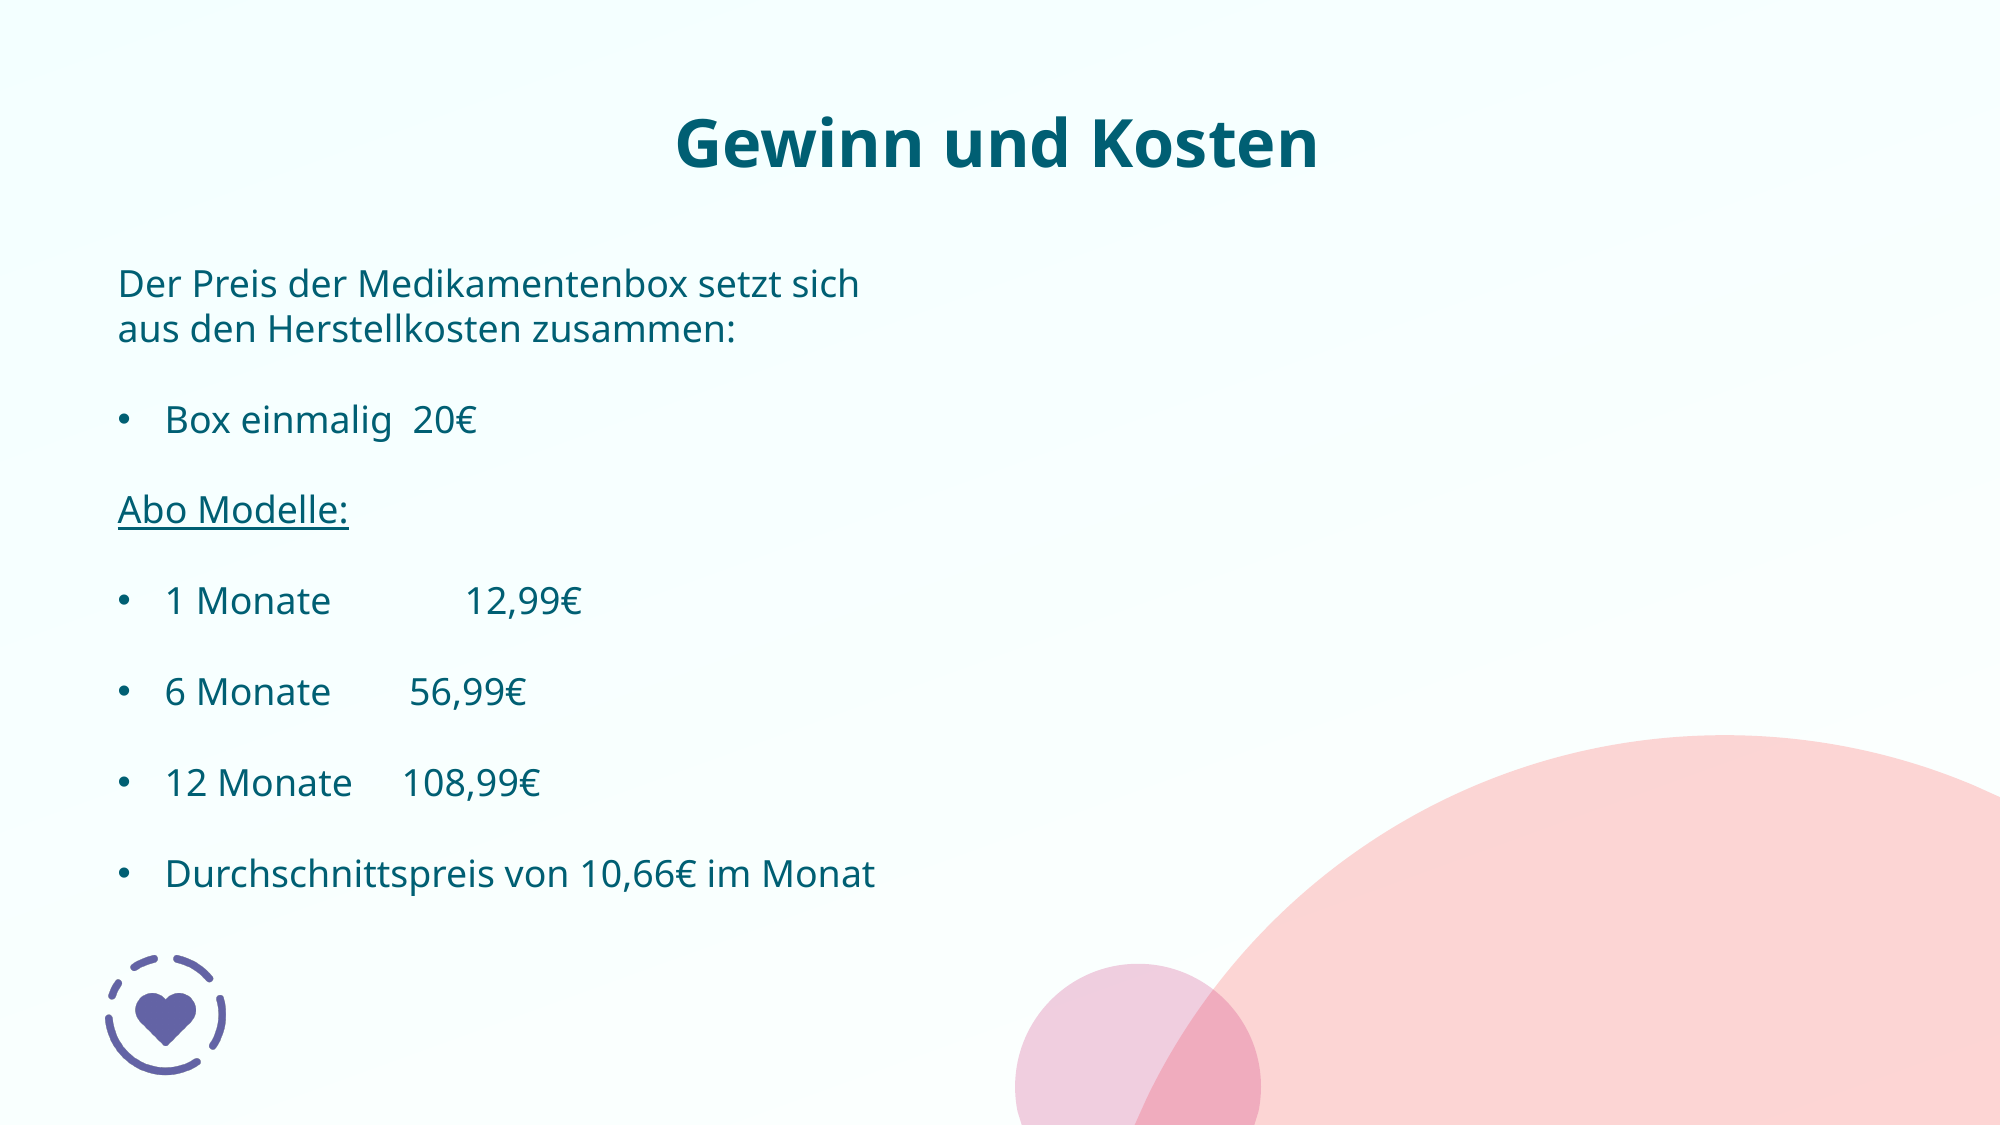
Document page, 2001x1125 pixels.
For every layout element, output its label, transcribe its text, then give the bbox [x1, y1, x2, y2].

list Der Preis der Medikamentenbox setzt sich aus den Herstellkosten zusammen: Box einmalig 20€ Abo Modelle: 1 Monate 12,99€ 6 Monate 56,99€ 12 Monate 108,99€ Durchschnittspreis von 10,66€ im Monat [102, 251, 948, 1033]
title Gewinn und Kosten [85, 93, 1910, 198]
picture [105, 1032, 226, 1076]
